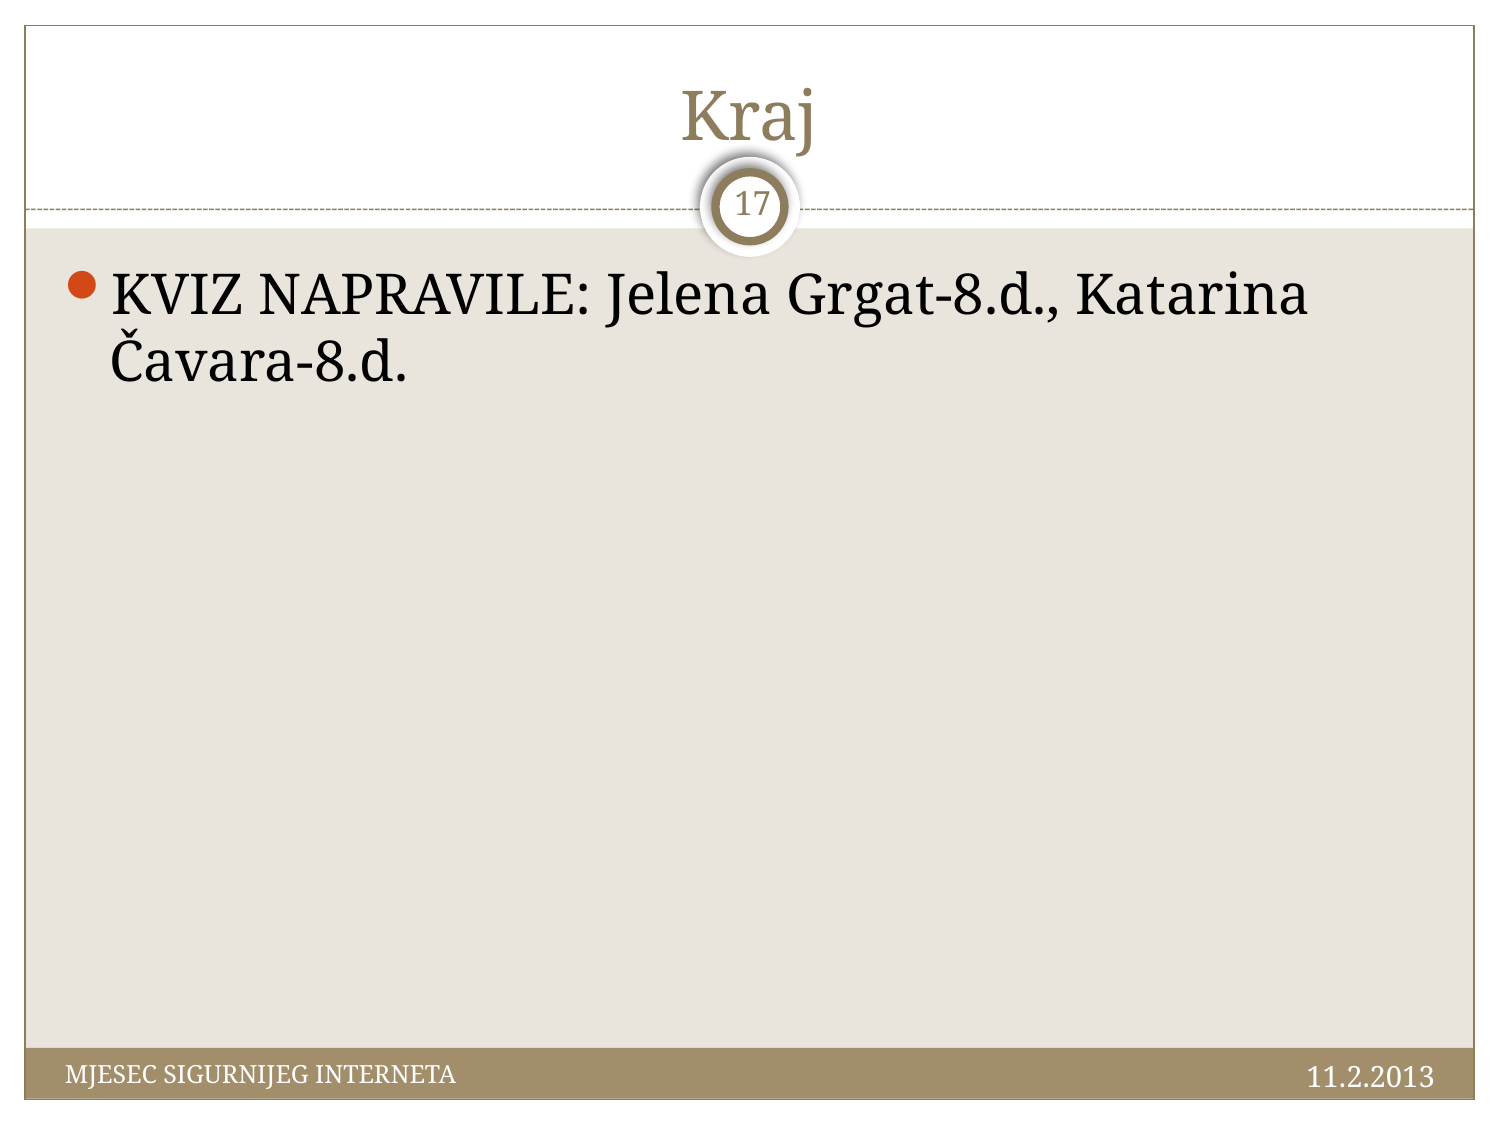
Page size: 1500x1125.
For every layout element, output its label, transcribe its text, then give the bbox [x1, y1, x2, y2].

list KVIZ NAPRAVILE: Jelena Grgat-8.d., Katarina Čavara-8.d. [49, 250, 1445, 1001]
title Kraj [49, 37, 1450, 162]
footer MJESEC SIGURNIJEG INTERNETA [50, 1051, 638, 1112]
slide_number 17 [715, 168, 791, 241]
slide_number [950, 1050, 1450, 1111]
